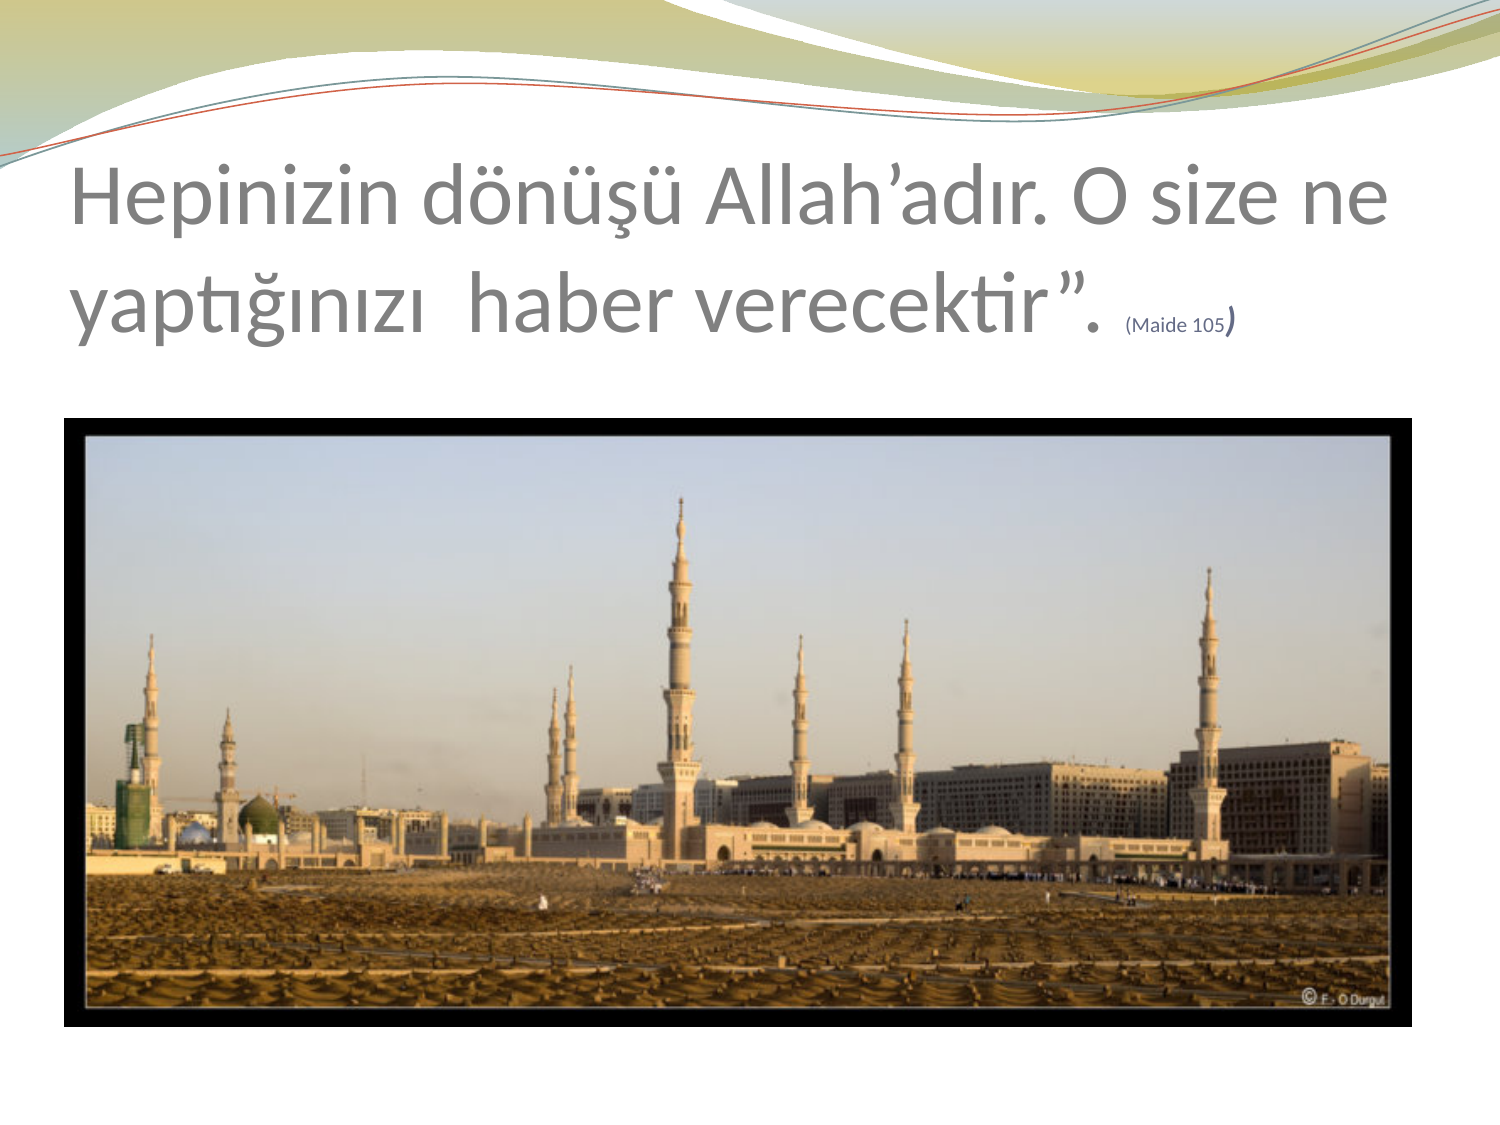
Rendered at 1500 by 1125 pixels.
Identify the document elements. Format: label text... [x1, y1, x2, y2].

picture [64, 418, 1412, 1027]
title Hepinizin dönüşü Allah’adır. O size ne yaptığınızı haber verecektir”. (Maide 105) [69, 125, 1420, 350]
